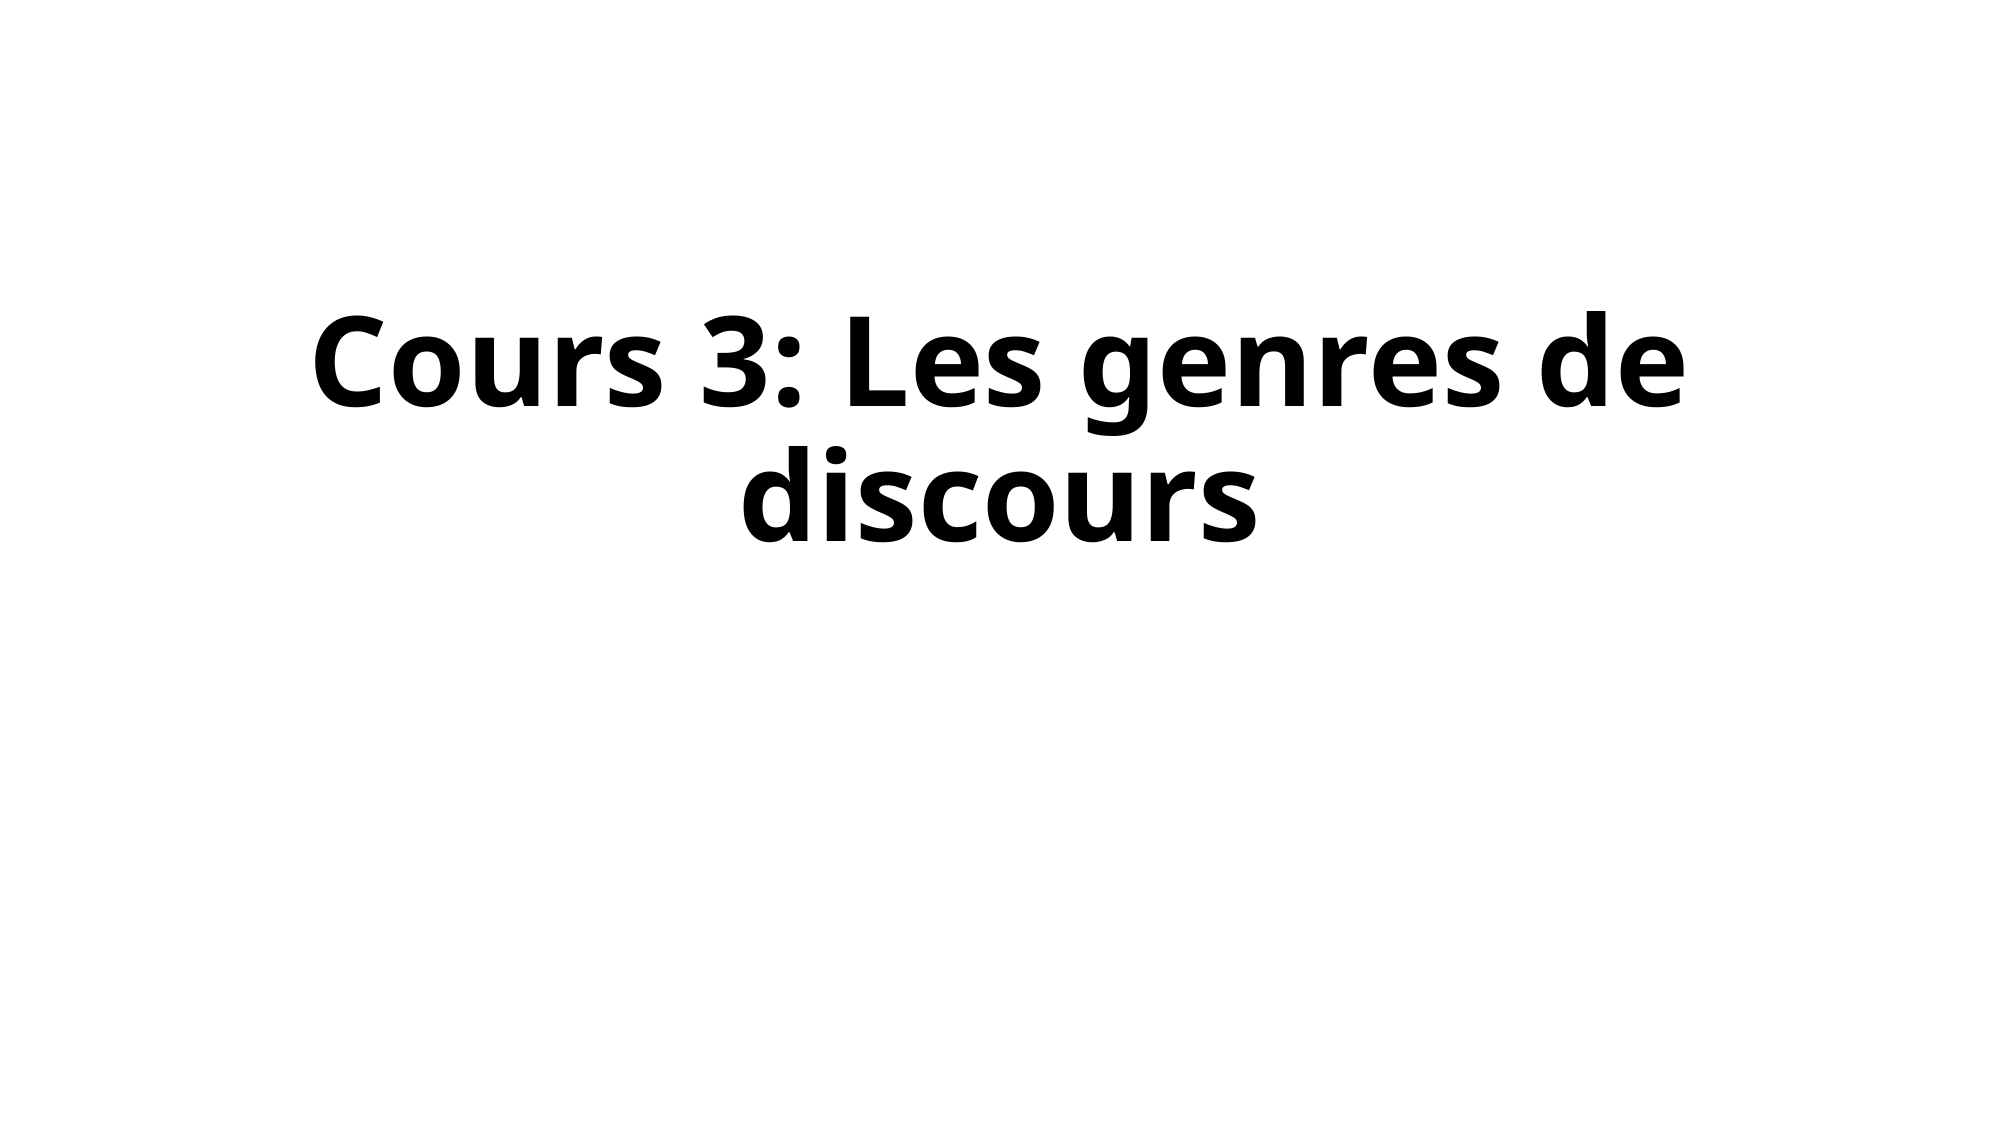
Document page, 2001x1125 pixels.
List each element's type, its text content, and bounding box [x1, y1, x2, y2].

title Сours 3: Les genres de discours [249, 184, 1750, 576]
